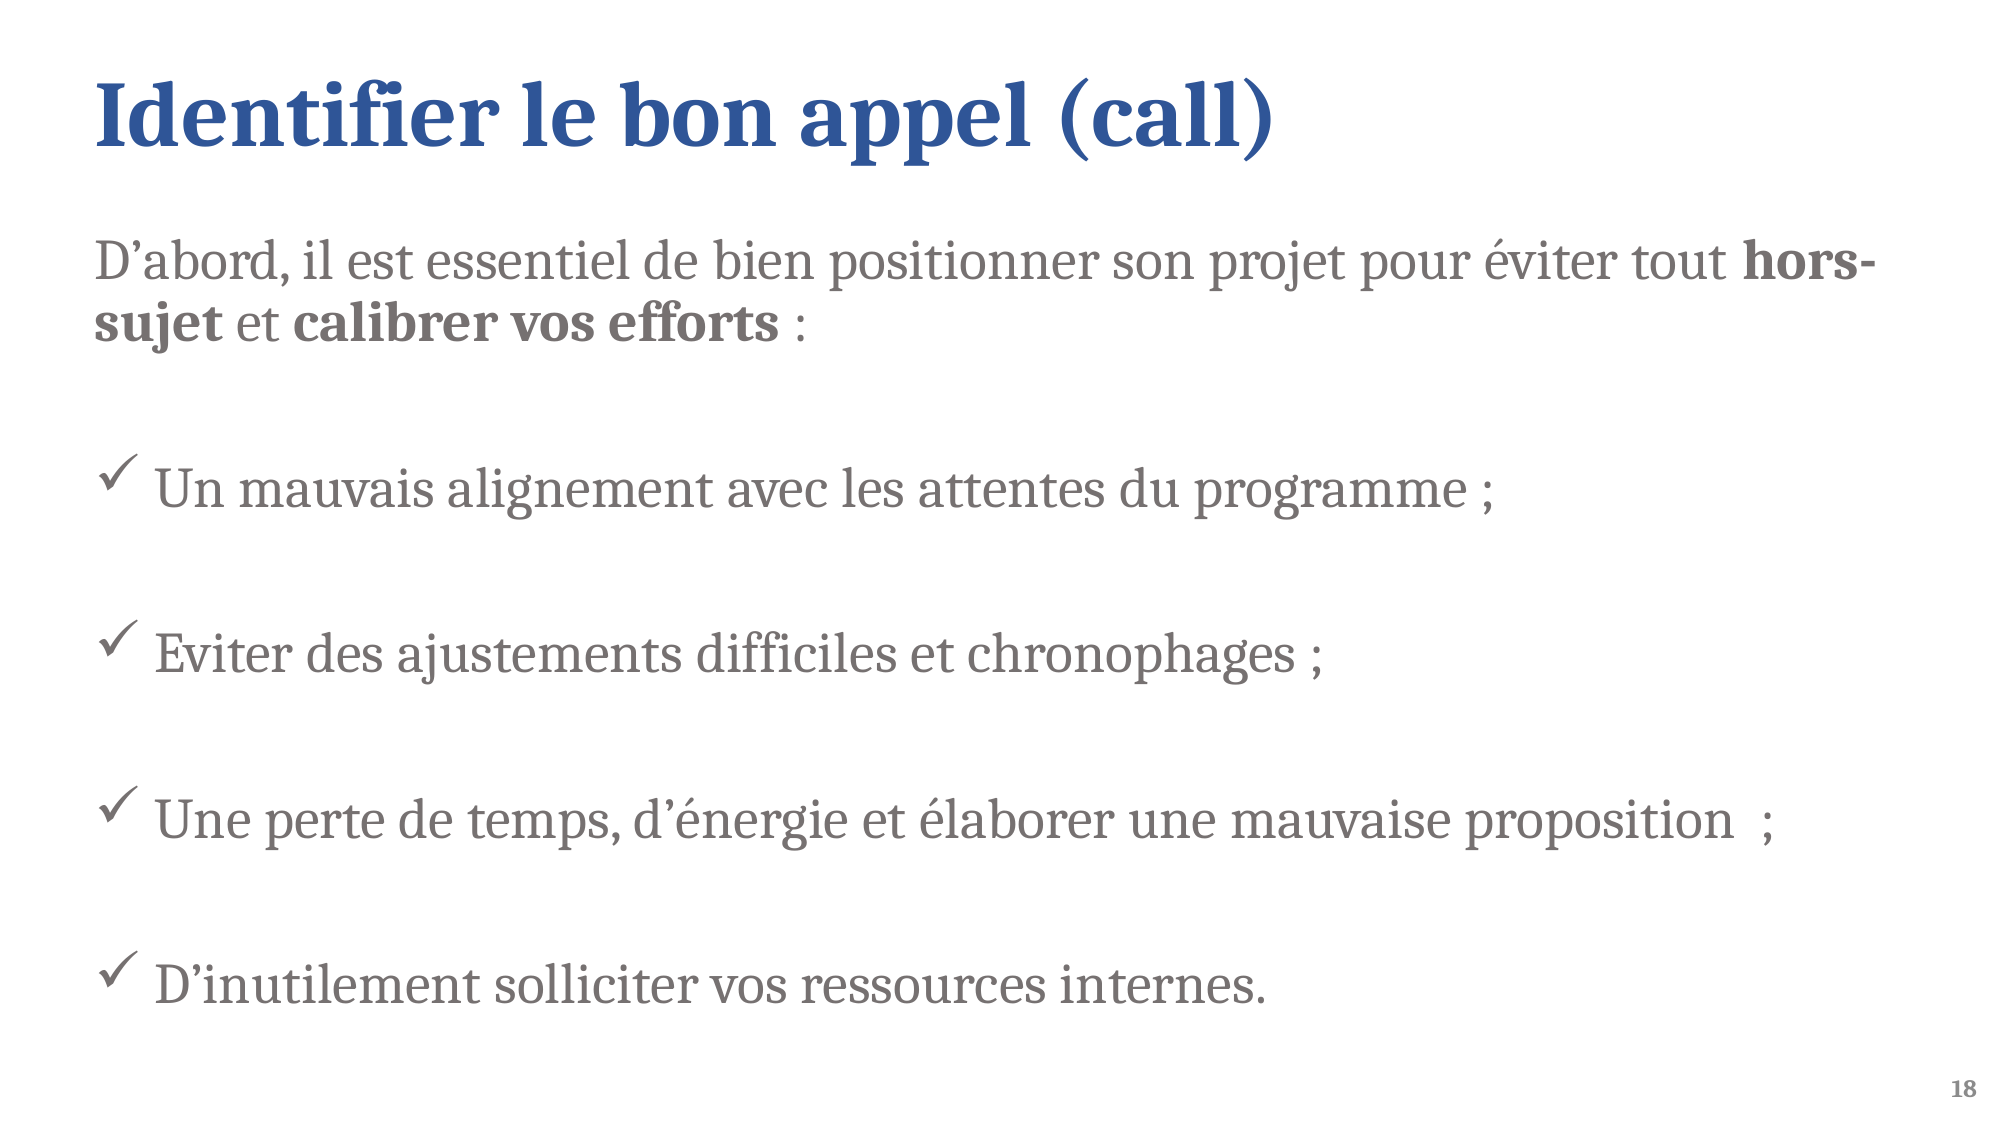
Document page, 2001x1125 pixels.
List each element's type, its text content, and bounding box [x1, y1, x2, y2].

list D’abord, il est essentiel de bien positionner son projet pour éviter tout hors-sujet et calibrer vos efforts : Un mauvais alignement avec les attentes du programme ; Eviter des ajustements difficiles et chronophages ; Une perte de temps, d’énergie et élaborer une mauvaise proposition ; D’inutilement solliciter vos ressources internes. [79, 222, 1919, 1029]
title Identifier le bon appel (call) [79, 59, 1919, 173]
slide_number 18 [1542, 1058, 1993, 1118]
